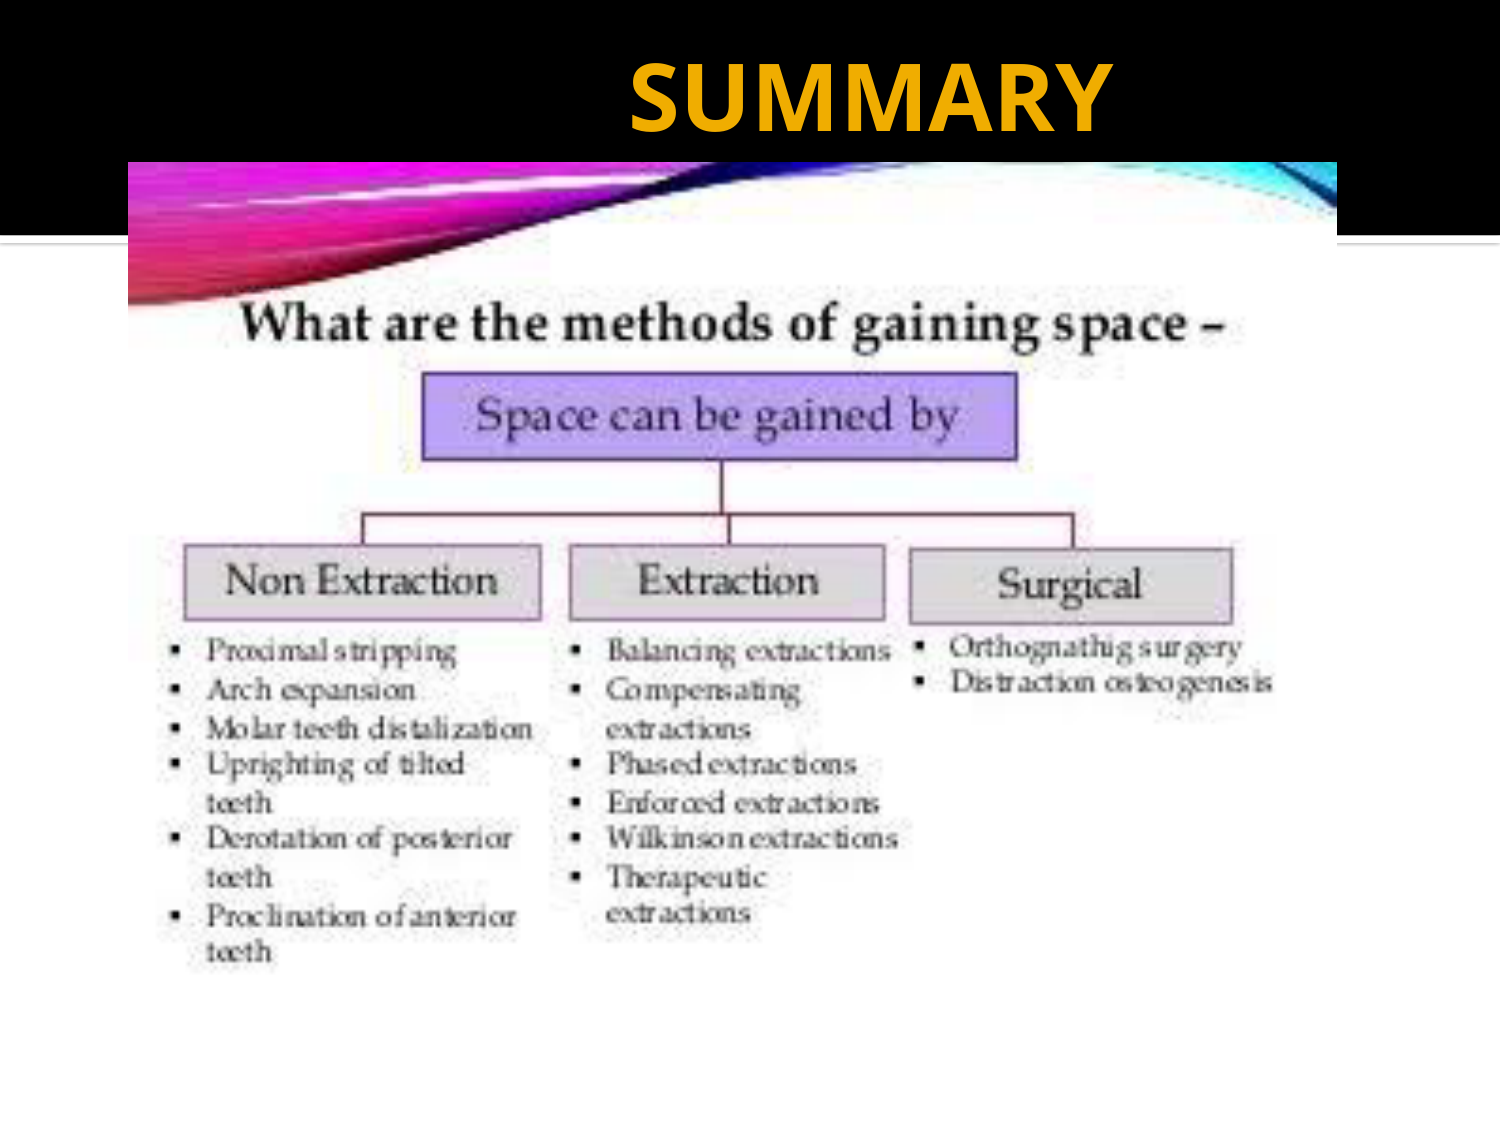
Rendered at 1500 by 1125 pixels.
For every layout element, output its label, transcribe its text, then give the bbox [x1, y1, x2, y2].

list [128, 162, 1337, 1100]
title SUMMARY [75, 25, 1425, 163]
